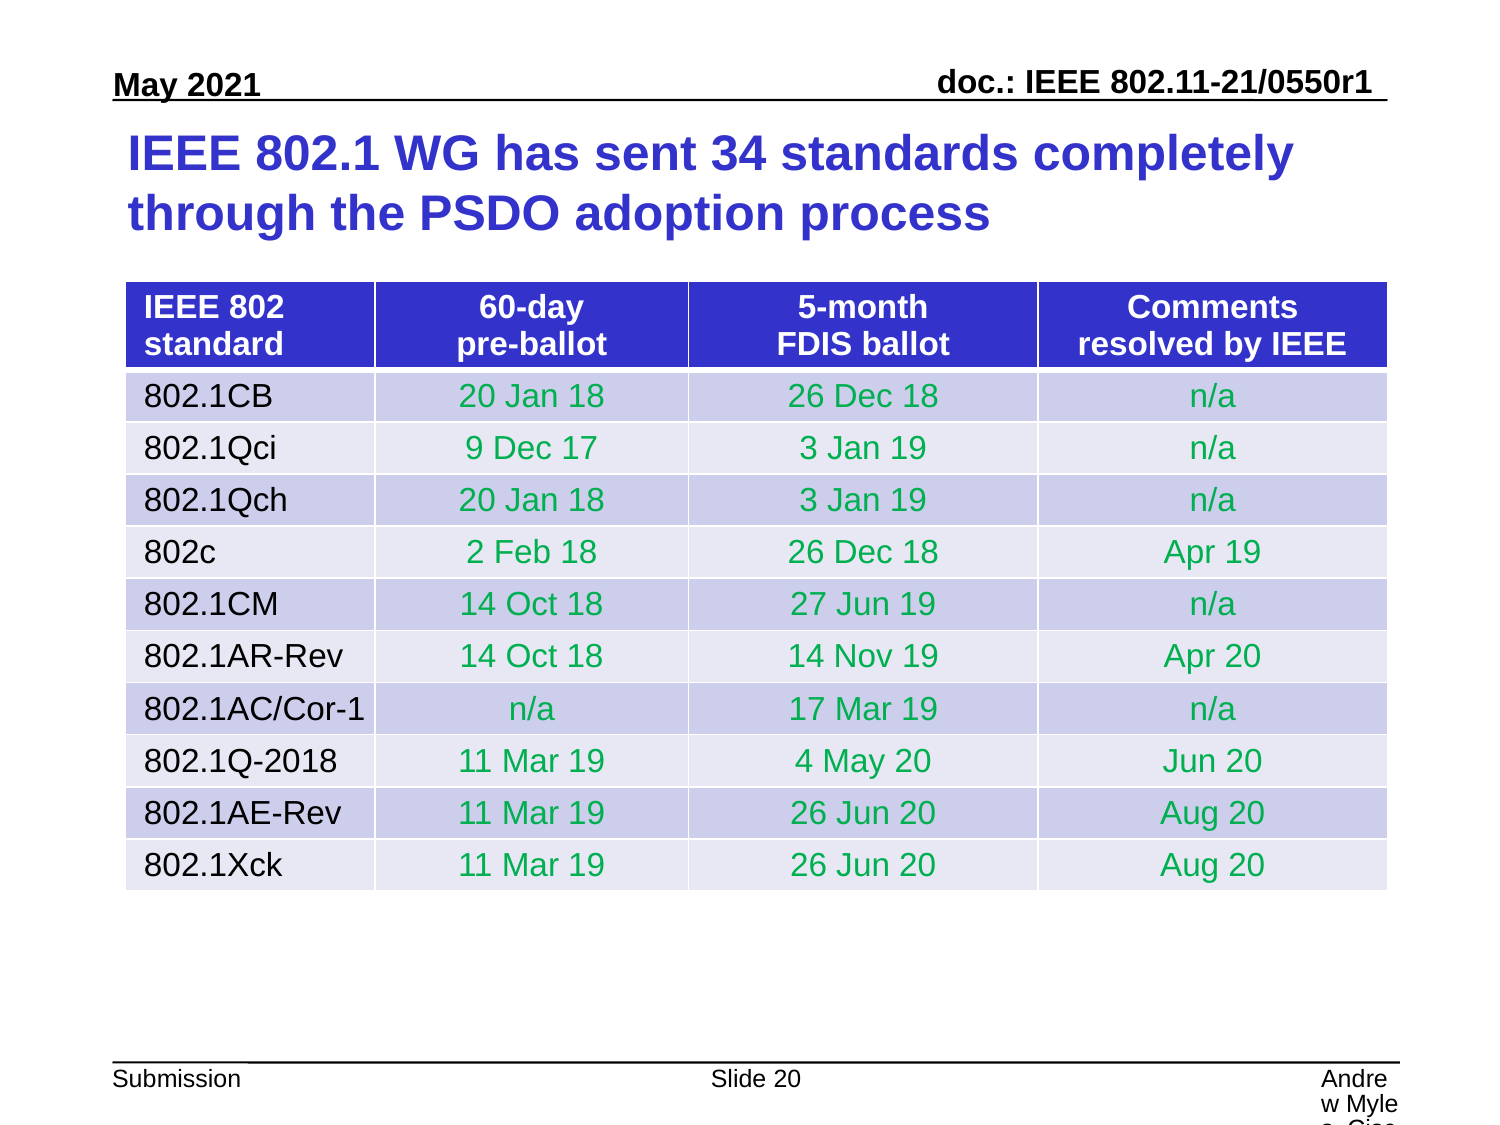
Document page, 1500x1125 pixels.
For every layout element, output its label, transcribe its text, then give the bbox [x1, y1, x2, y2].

table_cell 9 Dec 17 [376, 423, 688, 473]
table_cell 26 Jun 20 [689, 840, 1037, 890]
table_cell Jun 20 [1039, 735, 1387, 786]
table_cell 802.1Xck [126, 840, 374, 890]
table_cell 11 Mar 19 [376, 840, 688, 890]
footer Andrew Myles, Cisco [1320, 1061, 1402, 1093]
table_cell n/a [1039, 683, 1387, 734]
table_header IEEE 802 standard [126, 282, 374, 367]
table_cell n/a [1039, 579, 1387, 630]
table_cell 14 Nov 19 [689, 631, 1037, 682]
table_cell 17 Mar 19 [689, 683, 1037, 734]
table_cell 14 Oct 18 [376, 579, 688, 630]
table_cell 20 Jan 18 [376, 373, 688, 421]
table_cell 4 May 20 [689, 735, 1037, 786]
table_cell 11 Mar 19 [376, 788, 688, 838]
table_cell Aug 20 [1039, 788, 1387, 838]
table_cell 802.1AR-Rev [126, 631, 374, 682]
table_cell 11 Mar 19 [376, 735, 688, 786]
table_cell 26 Dec 18 [689, 373, 1037, 421]
table_cell Apr 20 [1039, 631, 1387, 682]
table_cell n/a [1039, 475, 1387, 525]
table_header Comments resolved by IEEE [1039, 282, 1387, 367]
table_cell Apr 19 [1039, 527, 1387, 577]
table_cell n/a [1039, 423, 1387, 473]
table_header 60-day pre-ballot [376, 282, 688, 367]
table_cell Aug 20 [1039, 840, 1387, 890]
table_cell 3 Jan 19 [689, 475, 1037, 525]
table_cell 26 Dec 18 [689, 527, 1037, 577]
table_cell n/a [376, 683, 688, 734]
table_cell 802.1CB [126, 373, 374, 421]
table_cell 802.1Q-2018 [126, 735, 374, 786]
table_cell 20 Jan 18 [376, 475, 688, 525]
table_cell 802.1AC/Cor-1 [126, 683, 374, 734]
table_cell 802.1CM [126, 579, 374, 630]
table_cell n/a [1039, 373, 1387, 421]
table_cell 14 Oct 18 [376, 631, 688, 682]
table_cell 802.1Qch [126, 475, 374, 525]
table_cell 802.1Qci [126, 423, 374, 473]
table_cell 802.1AE-Rev [126, 788, 374, 838]
table_cell 26 Jun 20 [689, 788, 1037, 838]
table_cell 802c [126, 527, 374, 577]
table_header 5-month FDIS ballot [689, 282, 1037, 367]
table_cell 3 Jan 19 [689, 423, 1037, 473]
title IEEE 802.1 WG has sent 34 standards completely through the PSDO adoption process [112, 112, 1388, 288]
table_cell 2 Feb 18 [376, 527, 688, 577]
table_cell 27 Jun 19 [689, 579, 1037, 630]
slide_number Slide 20 [709, 1061, 803, 1093]
